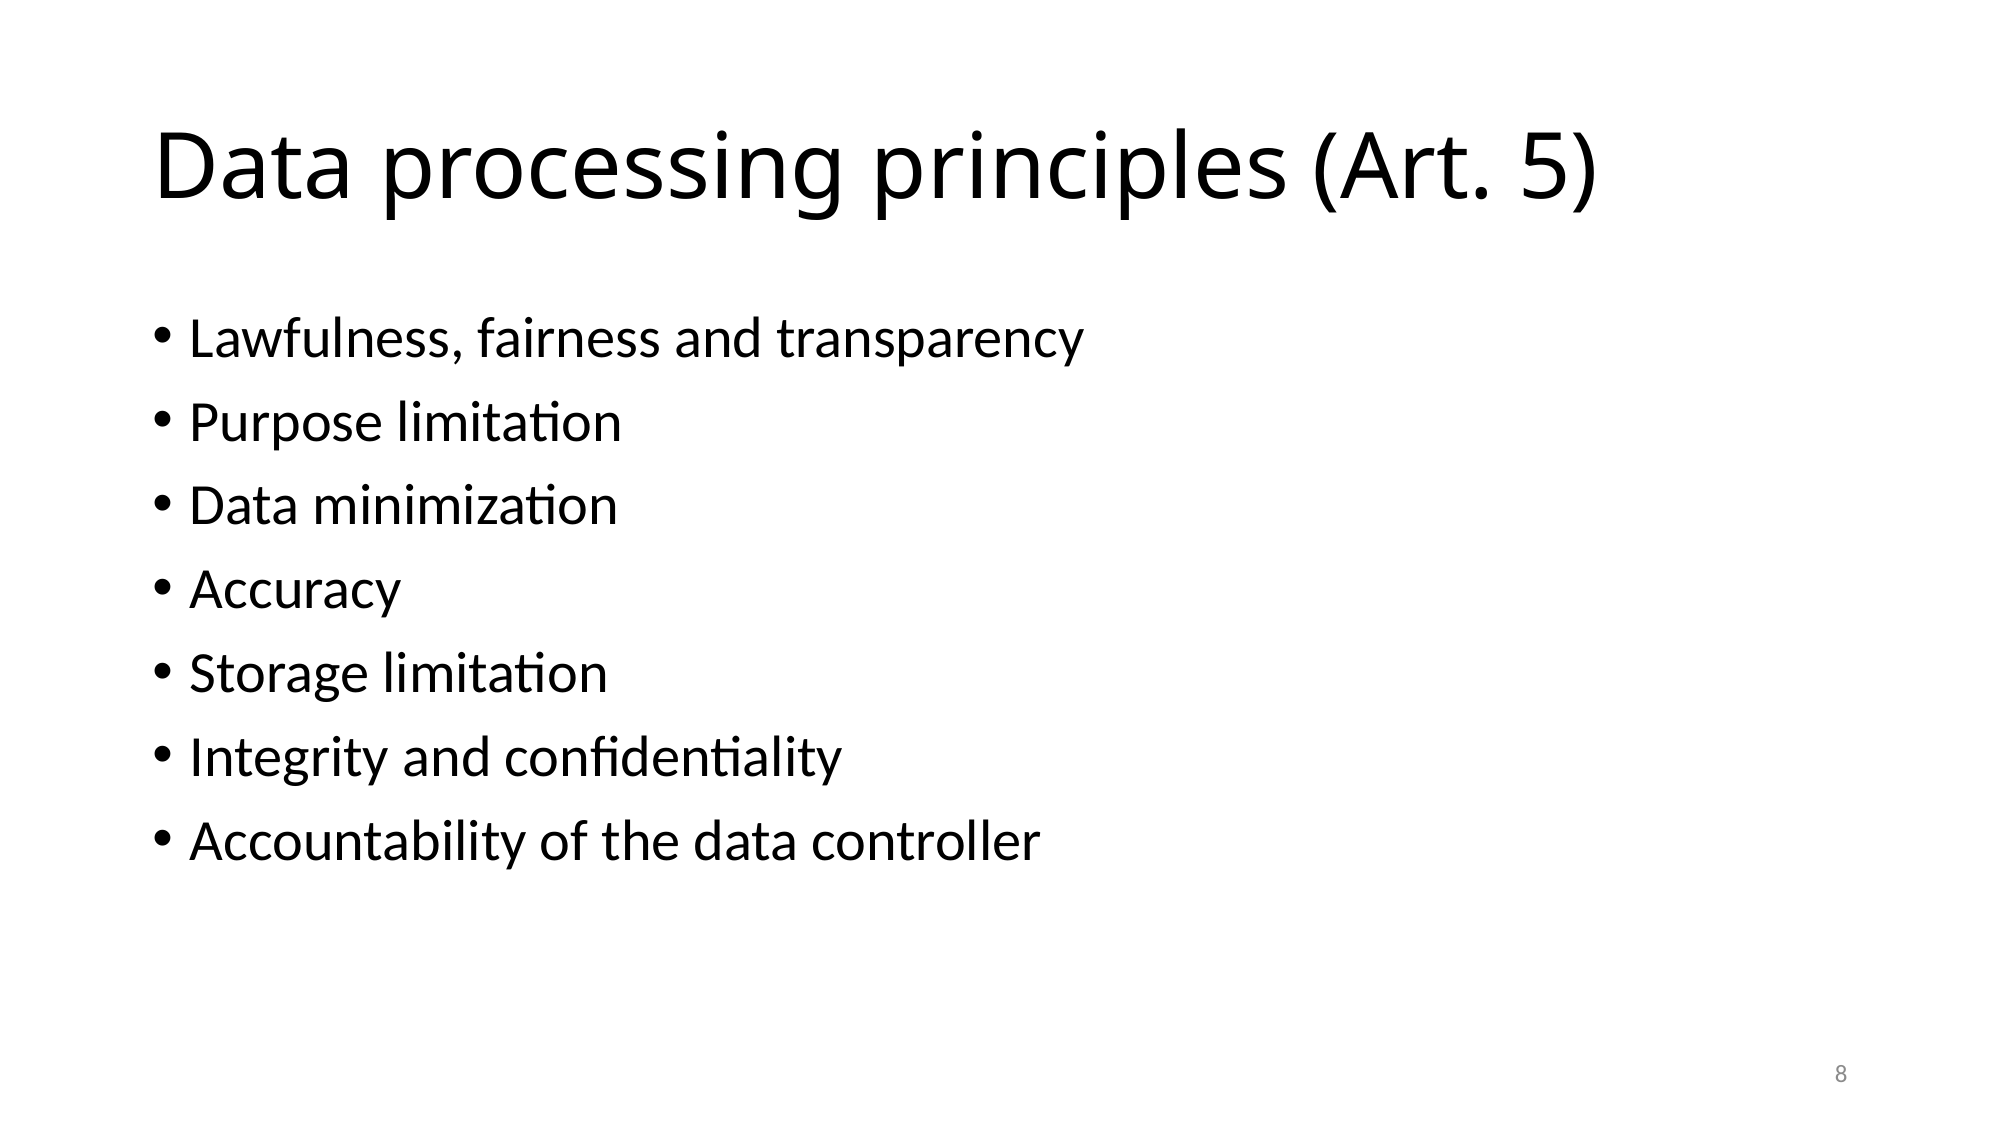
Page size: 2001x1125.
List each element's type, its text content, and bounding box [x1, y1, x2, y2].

list Lawfulness, fairness and transparency Purpose limitation Data minimization Accuracy Storage limitation Integrity and confidentiality Accountability of the data controller [137, 299, 1863, 1014]
slide_number 8 [1412, 1042, 1863, 1103]
title Data processing principles (Art. 5) [137, 59, 1863, 278]
